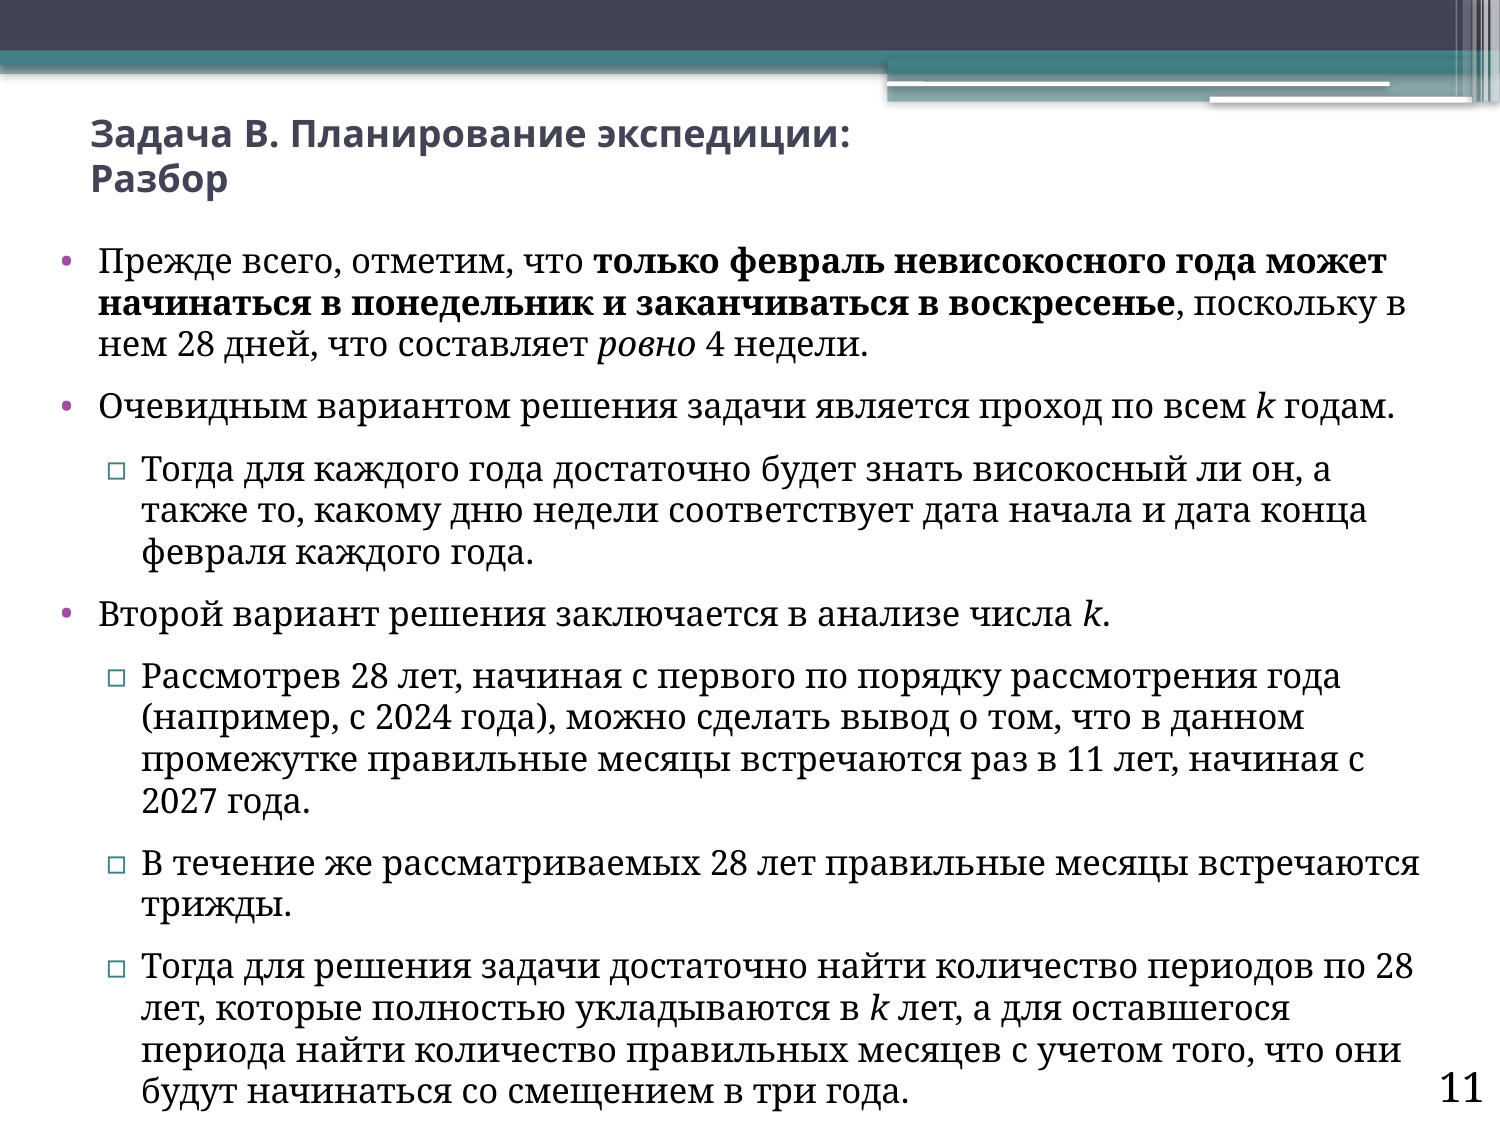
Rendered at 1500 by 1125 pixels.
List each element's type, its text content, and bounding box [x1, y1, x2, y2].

title Задача B. Планирование экспедиции: Разбор [75, 101, 1425, 209]
list Прежде всего, отметим, что только февраль невисокосного года может начинаться в понедельник и заканчиваться в воскресенье, поскольку в нем 28 дней, что составляет ровно 4 недели. Очевидным вариантом решения задачи является проход по всем k годам. Тогда для каждого года достаточно будет знать високосный ли он, а также то, какому дню недели соответствует дата начала и дата конца февраля каждого года. Второй вариант решения заключается в анализе числа k. Рассмотрев 28 лет, начиная с первого по порядку рассмотрения года (например, с 2024 года), можно сделать вывод о том, что в данном промежутке правильные месяцы встречаются раз в 11 лет, начиная с 2027 года. В течение же рассматриваемых 28 лет правильные месяцы встречаются трижды. Тогда для решения задачи достаточно найти количество периодов по 28 лет, которые полностью укладываются в k лет, а для оставшегося периода найти количество правильных месяцев с учетом того, что они будут начинаться со смещением в три года. [29, 231, 1459, 1125]
slide_number 11 [1374, 1065, 1500, 1125]
